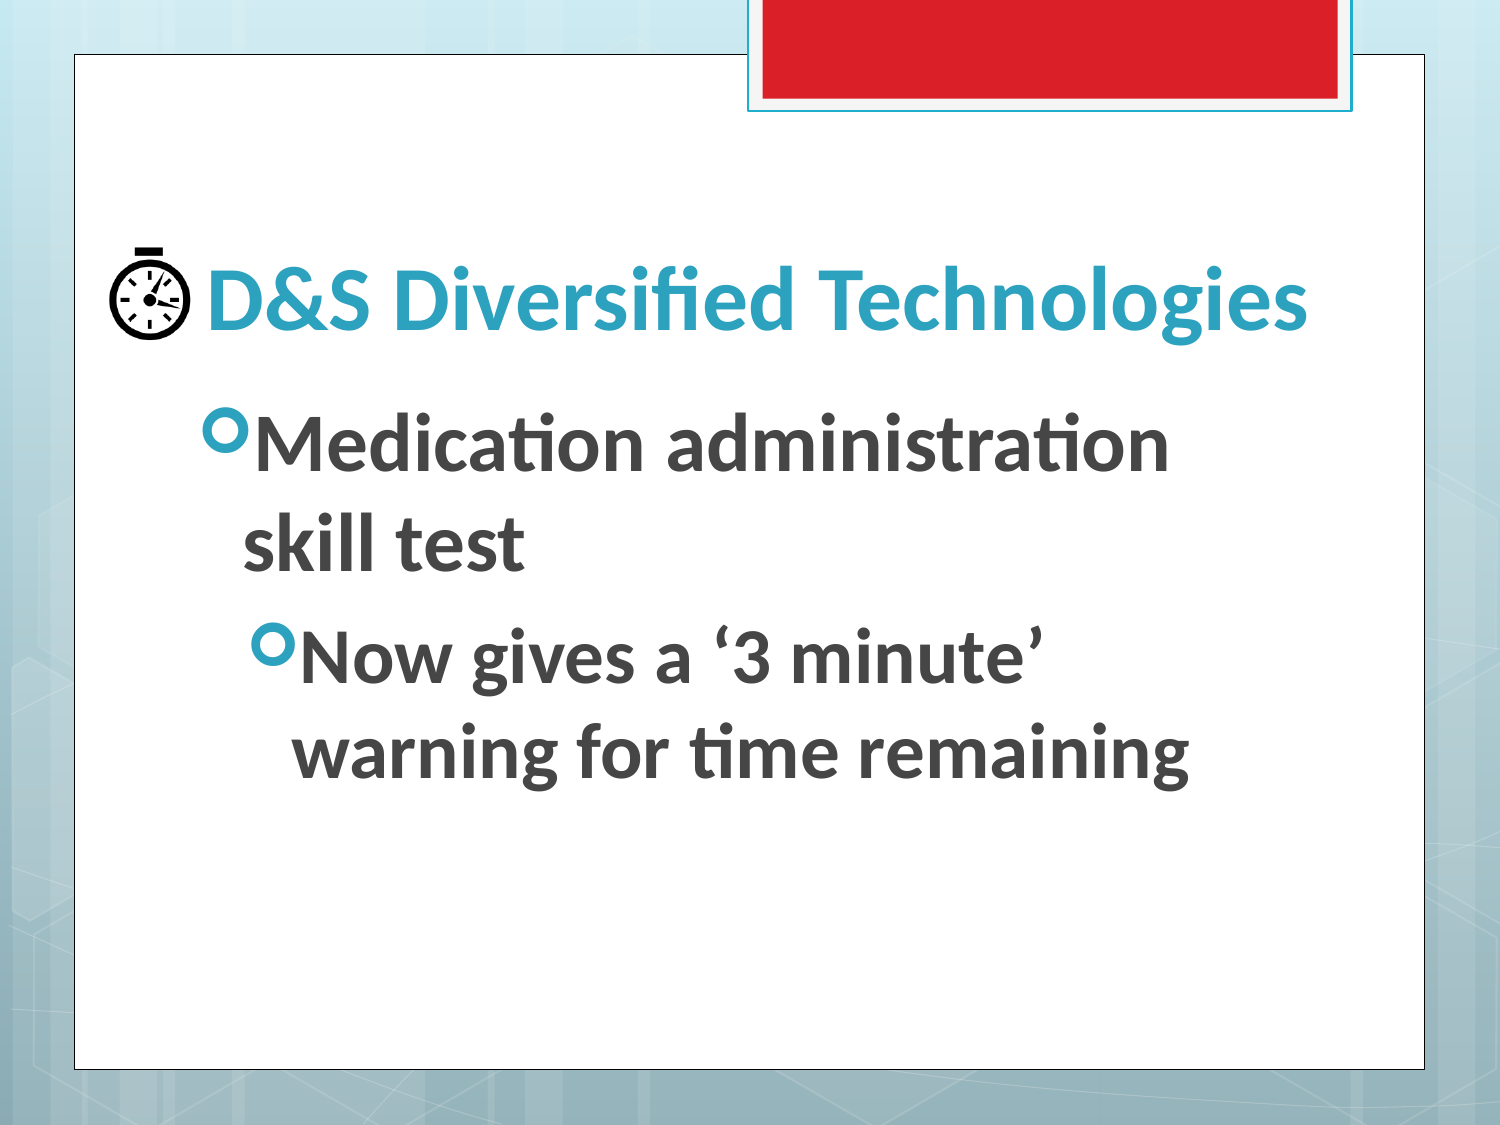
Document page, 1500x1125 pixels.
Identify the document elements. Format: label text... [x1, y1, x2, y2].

list Medication administration skill test Now gives a ‘3 minute’ warning for time remaining [171, 381, 1283, 957]
picture [99, 242, 201, 344]
title D&S Diversified Technologies [87, 168, 1413, 357]
